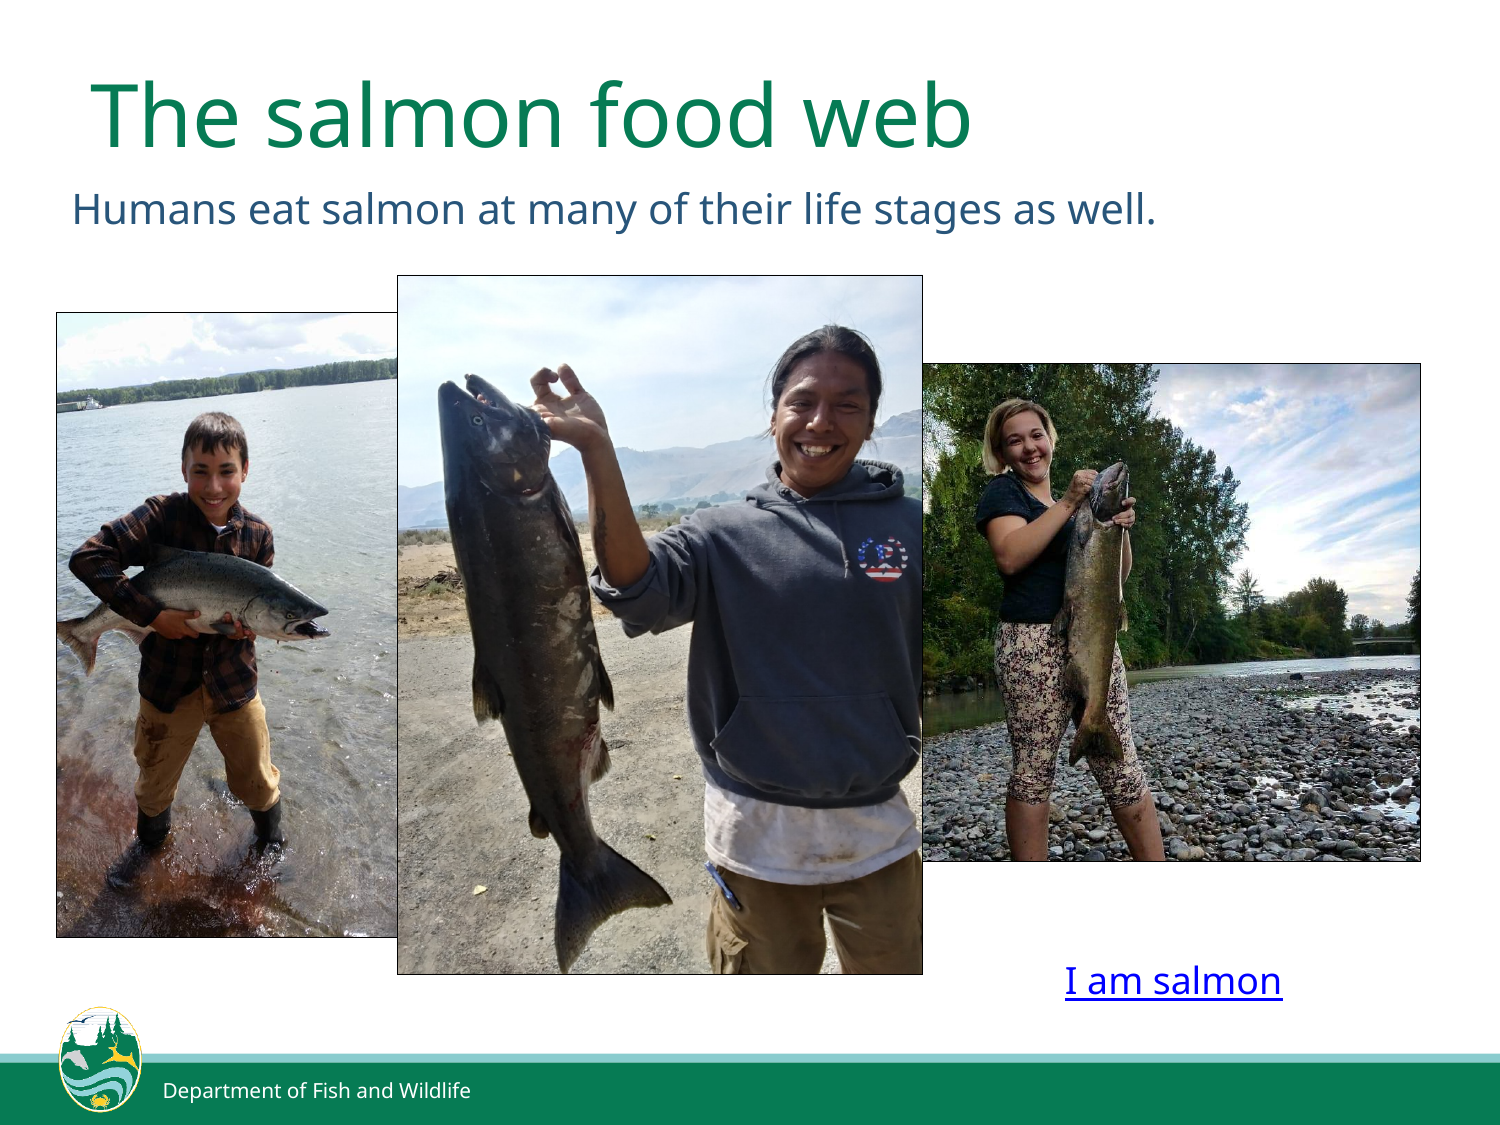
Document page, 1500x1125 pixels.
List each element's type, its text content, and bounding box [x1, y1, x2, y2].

list Humans eat salmon at many of their life stages as well. [56, 174, 1363, 275]
picture [56, 276, 1421, 974]
picture [56, 1004, 144, 1114]
title The salmon food web [75, 37, 1425, 188]
text_box I am salmon [1050, 949, 1463, 1016]
